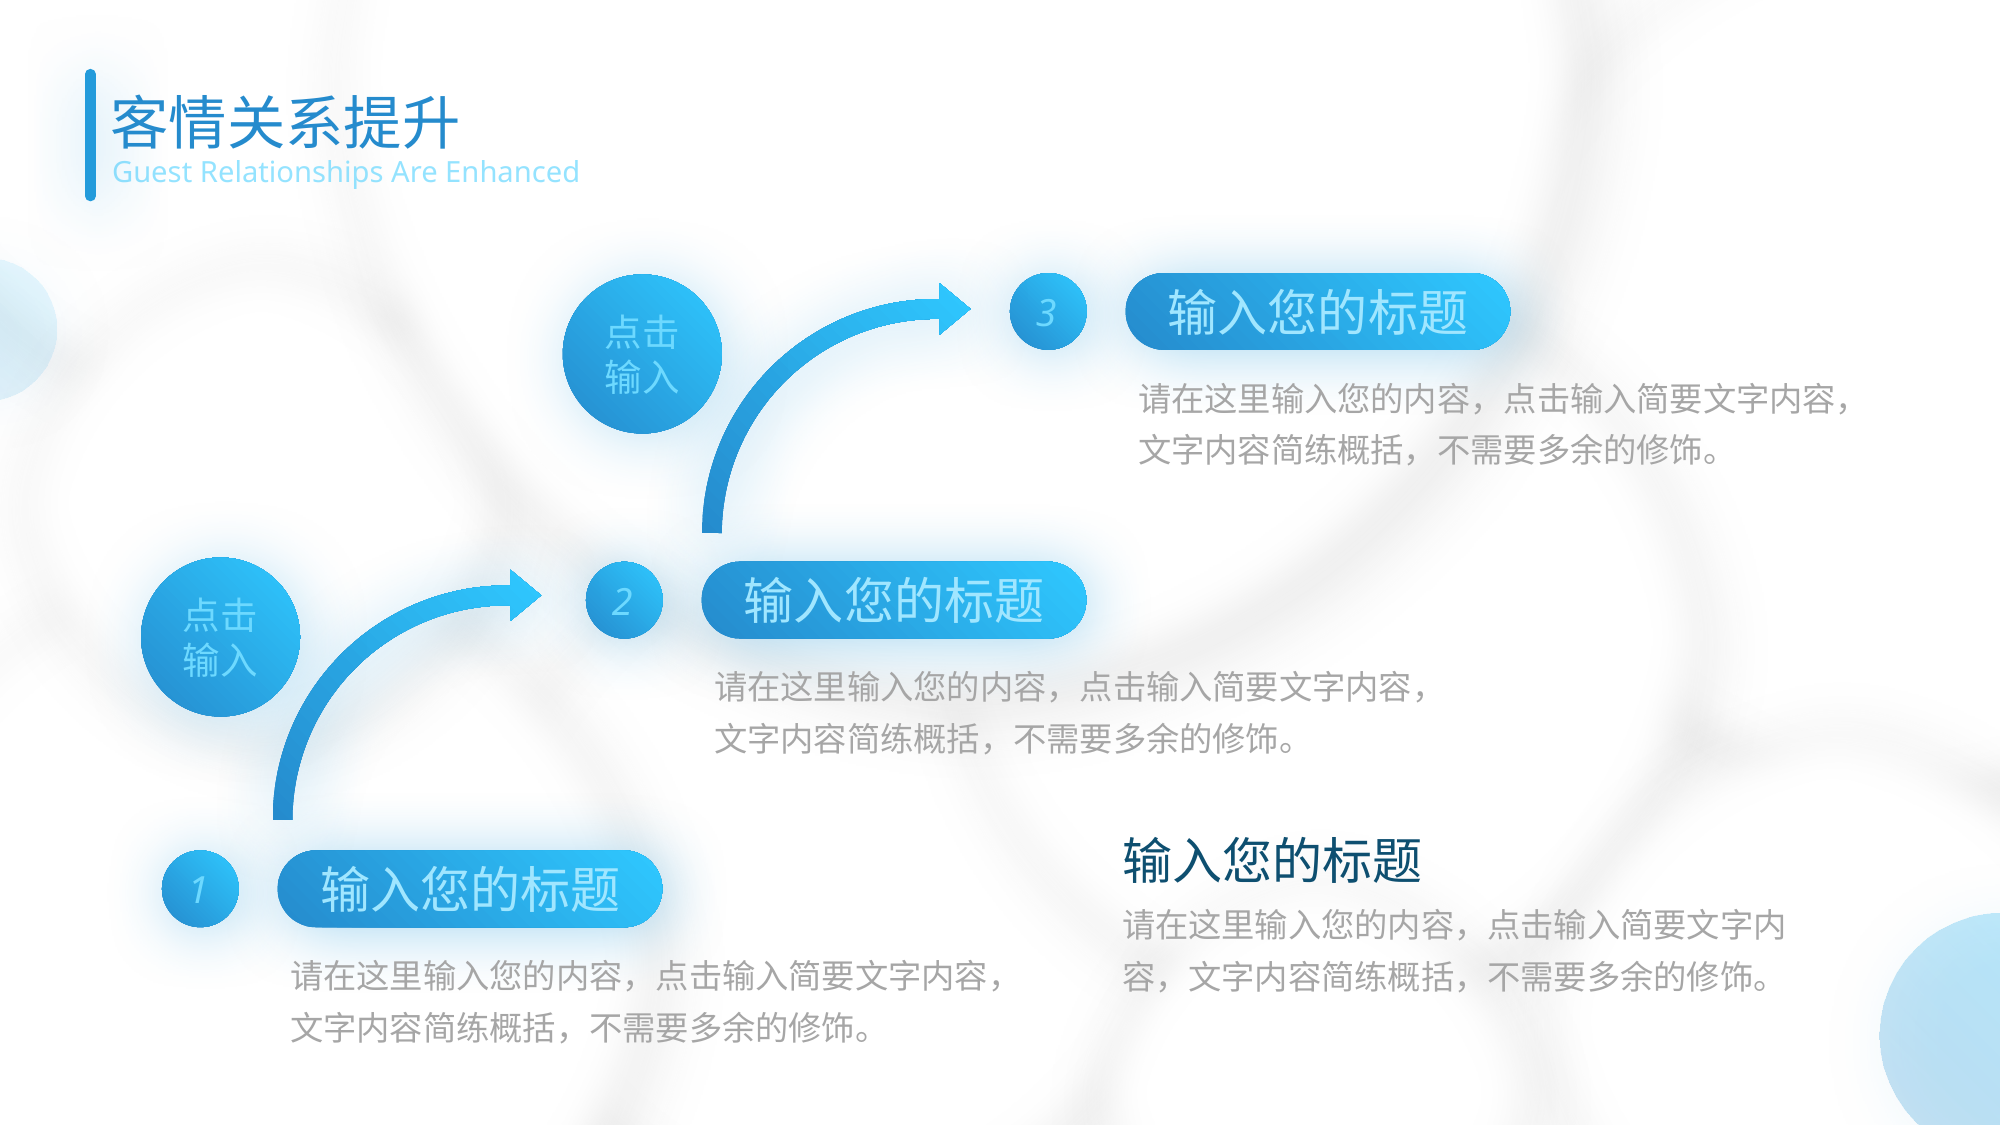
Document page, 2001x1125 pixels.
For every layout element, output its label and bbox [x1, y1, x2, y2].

text_box [0, 0, 2000, 1125]
